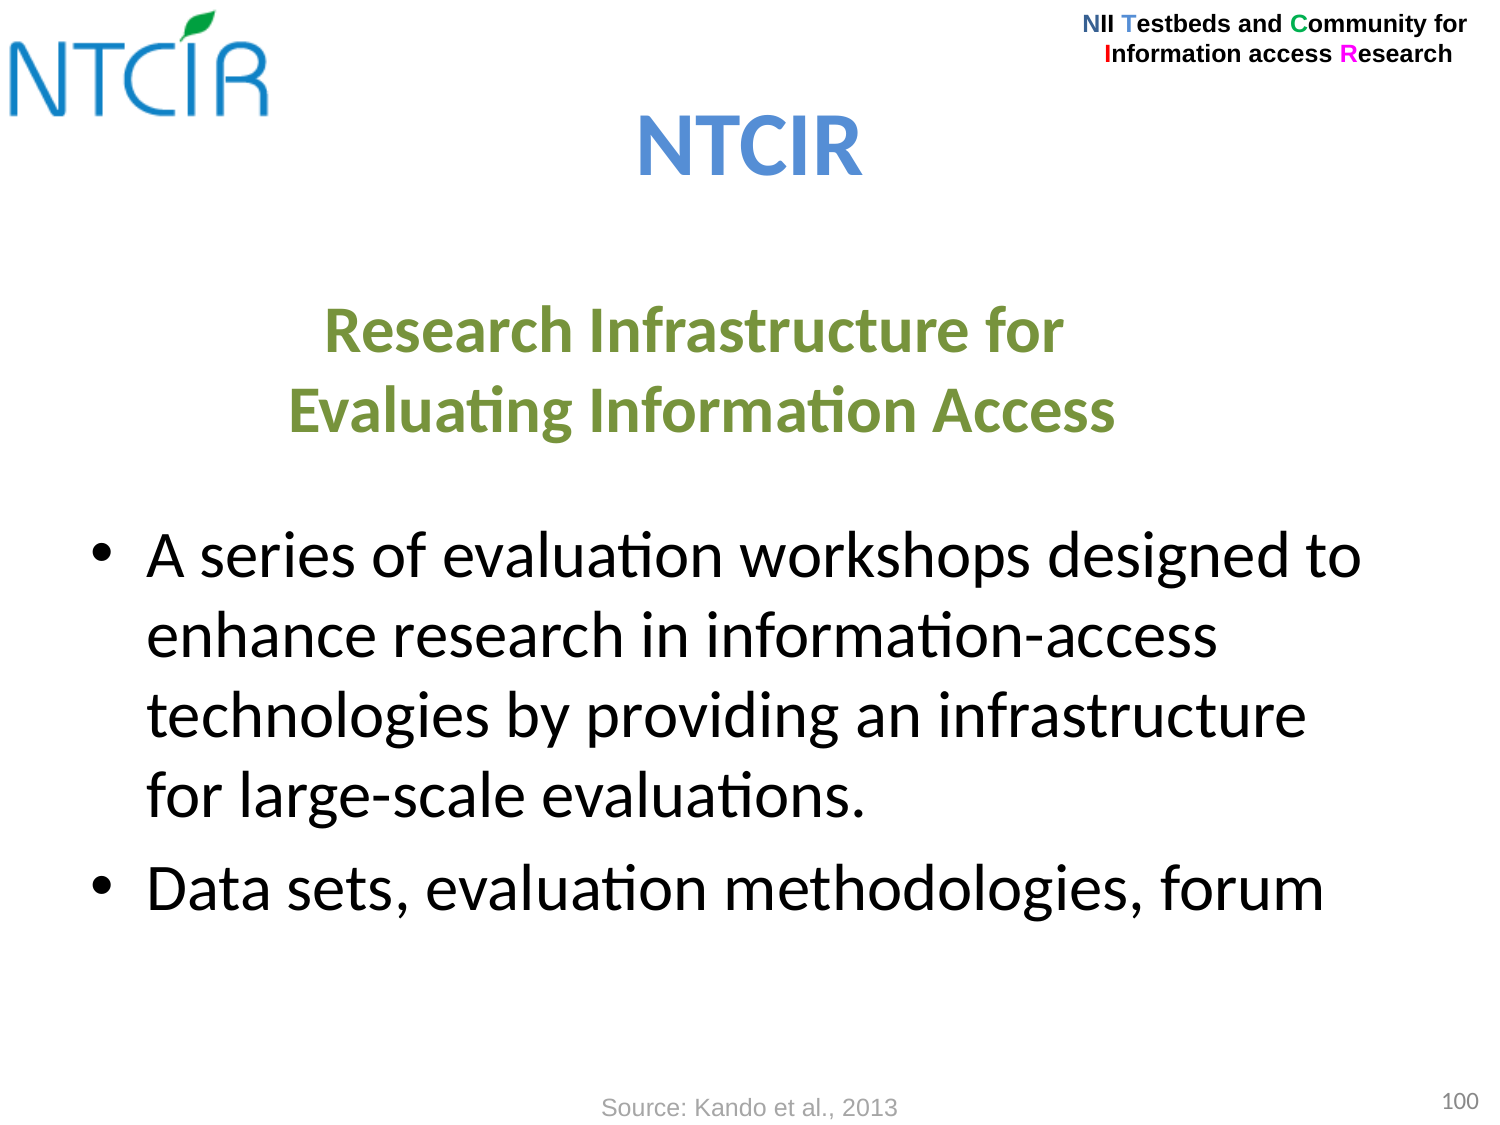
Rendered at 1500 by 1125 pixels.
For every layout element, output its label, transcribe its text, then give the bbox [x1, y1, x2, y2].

slide_number 100 [1144, 1069, 1495, 1125]
text_box Source: Kando et al., 2013 [586, 1084, 914, 1125]
list A series of evaluation workshops designed to enhance research in information-access technologies by providing an infrastructure for large-scale evaluations. Data sets, evaluation methodologies, forum [75, 503, 1425, 1005]
text_box NII Testbeds and Community for Information access Research [1057, 0, 1500, 75]
picture [5, 2, 278, 126]
text_box NTCIR [74, 45, 1425, 233]
text_box Research Infrastructure for Evaluating Information Access [135, 278, 1270, 454]
